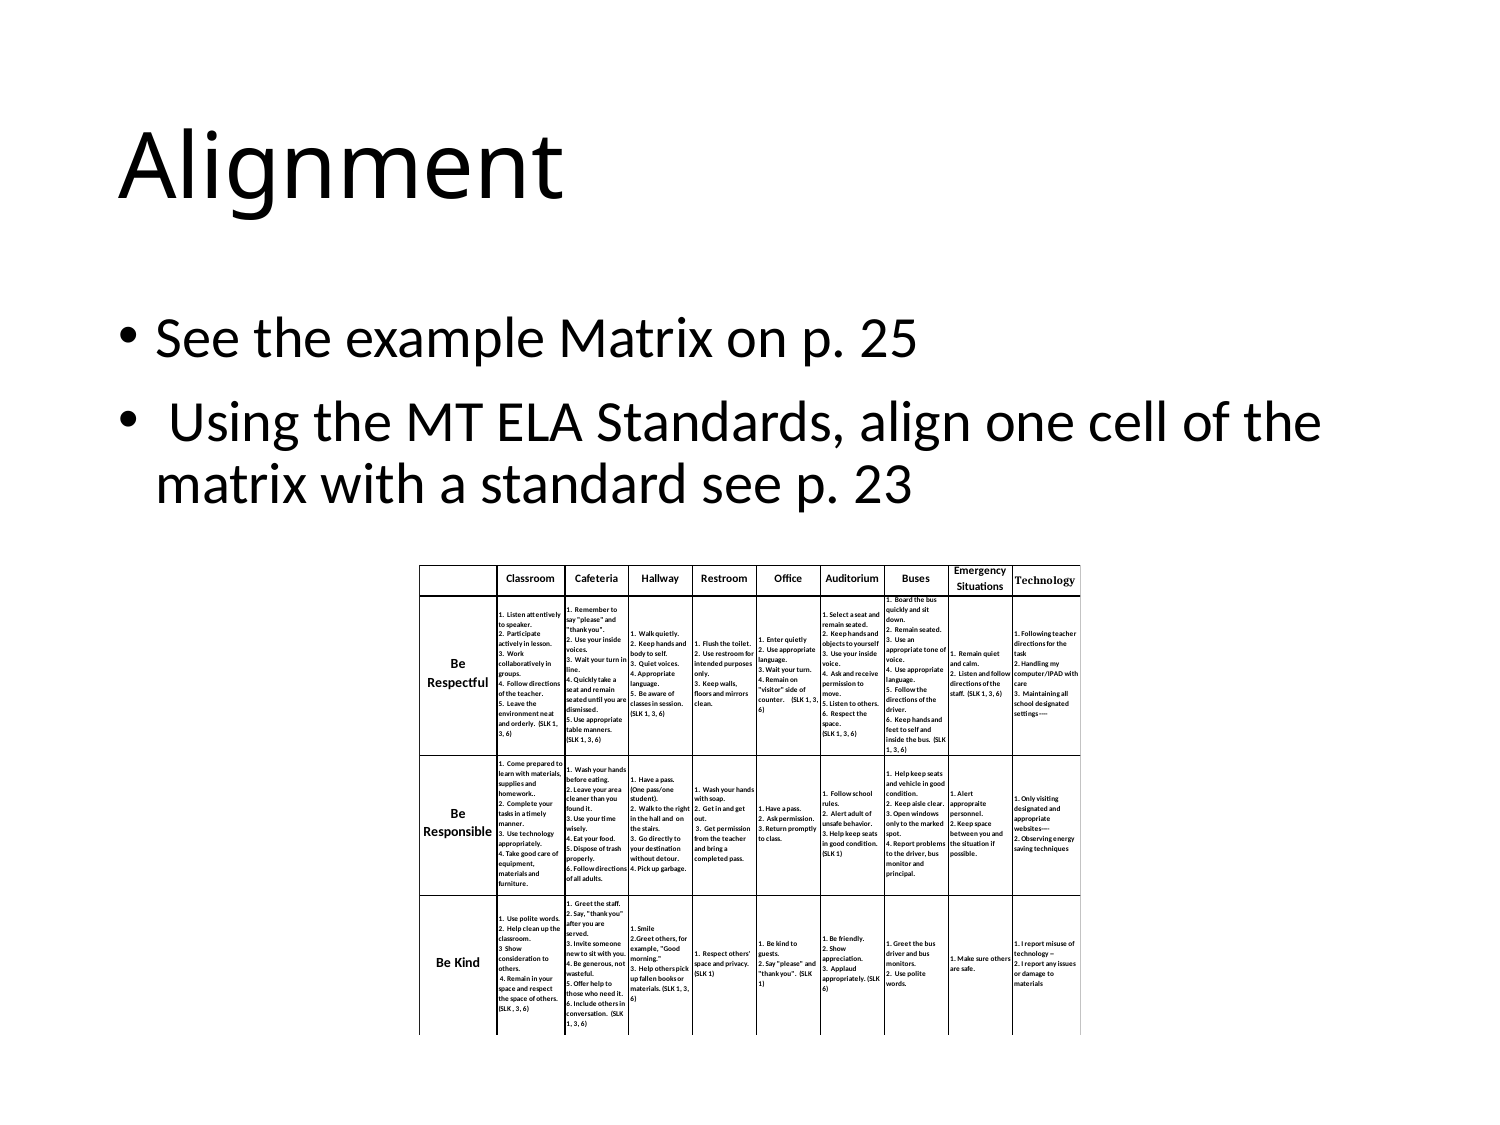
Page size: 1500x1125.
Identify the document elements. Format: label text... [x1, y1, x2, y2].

list See the example Matrix on p. 25 Using the MT ELA Standards, align one cell of the matrix with a standard see p. 23 [103, 299, 1397, 1014]
title Alignment [103, 59, 1397, 278]
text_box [419, 564, 1081, 1036]
